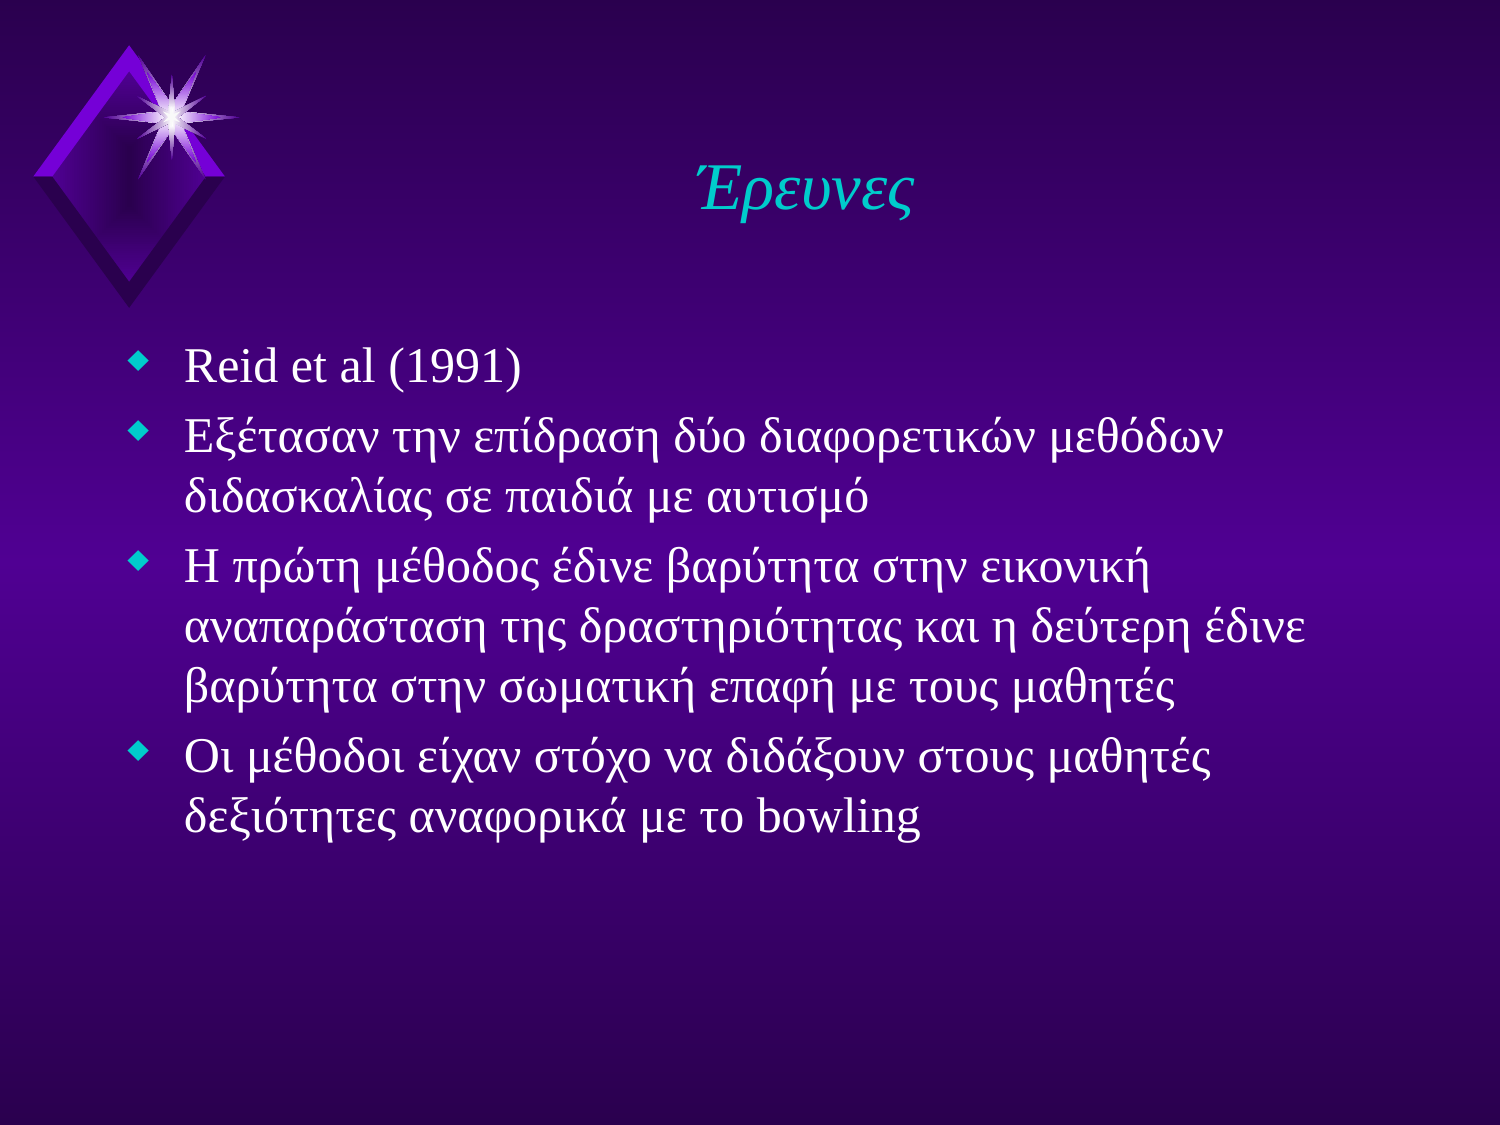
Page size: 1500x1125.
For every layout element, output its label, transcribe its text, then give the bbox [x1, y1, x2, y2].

list Reid et al (1991) Εξέτασαν την επίδραση δύο διαφορετικών μεθόδων διδασκαλίας σε παιδιά με αυτισμό Η πρώτη μέθοδος έδινε βαρύτητα στην εικονική αναπαράσταση της δραστηριότητας και η δεύτερη έδινε βαρύτητα στην σωματική επαφή με τους μαθητές Οι μέθοδοι είχαν στόχο να διδάξουν στους μαθητές δεξιότητες αναφορικά με το bowling [112, 324, 1388, 1001]
title Έρευνες [225, 78, 1388, 288]
